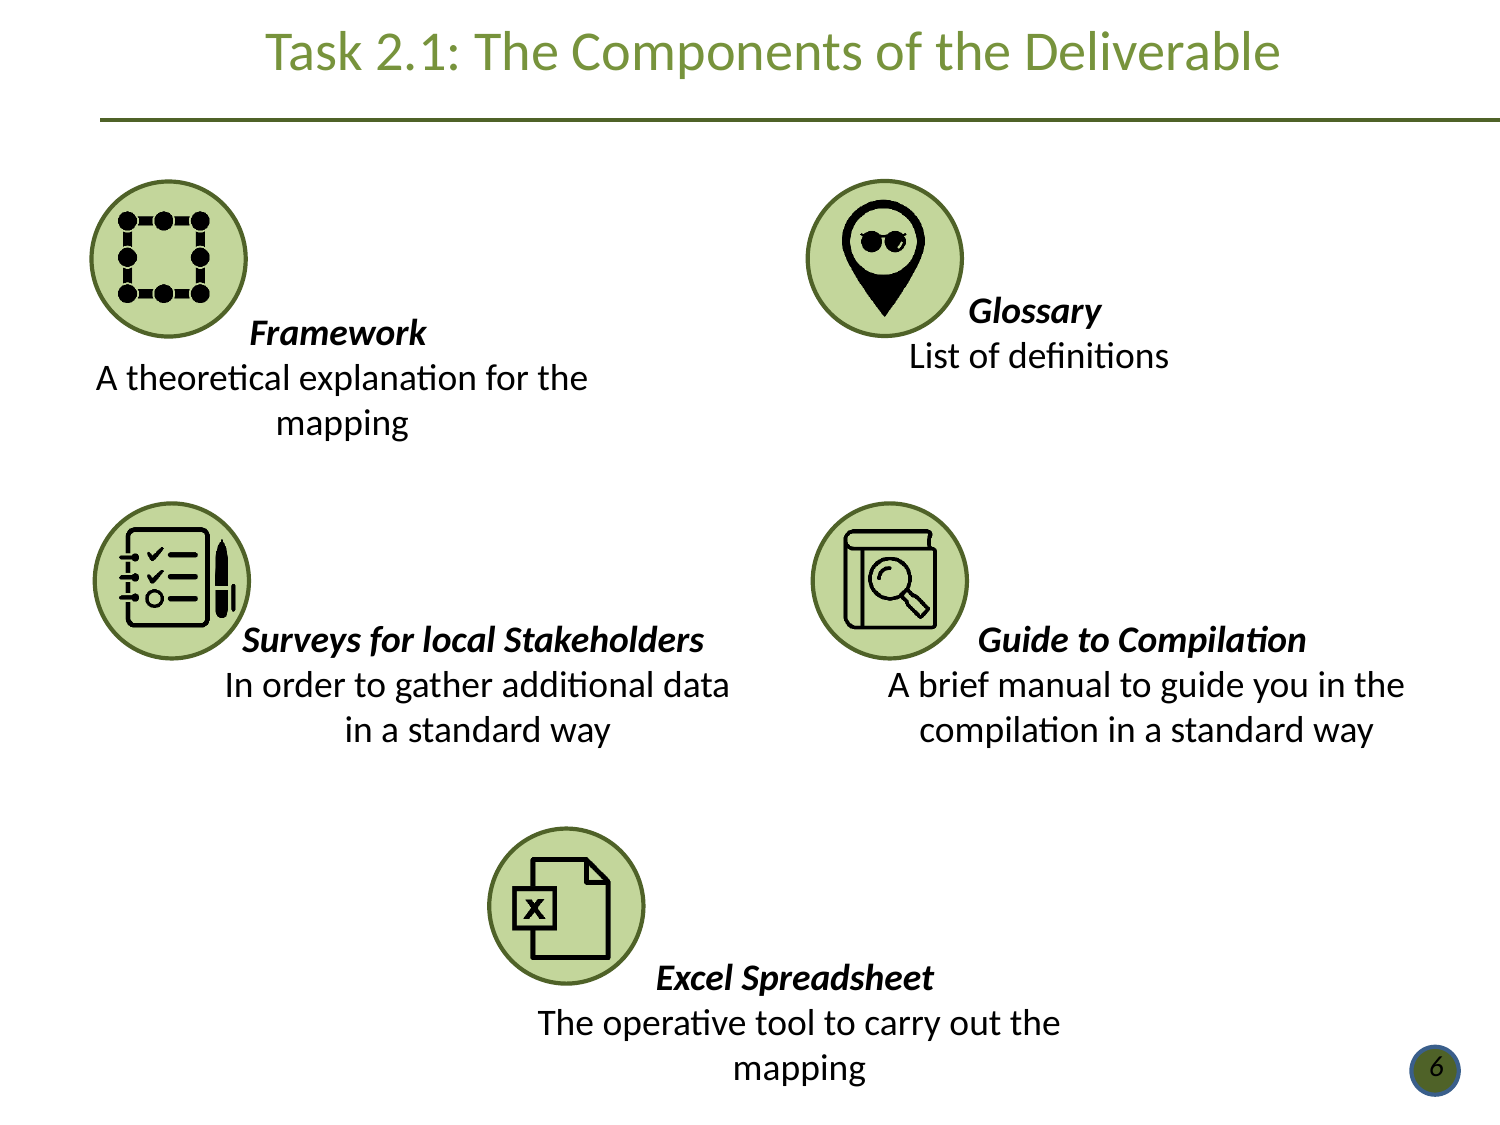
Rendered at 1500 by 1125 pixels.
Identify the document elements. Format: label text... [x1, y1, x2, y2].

text_box [962, 548, 970, 614]
text_box [841, 178, 929, 192]
text_box [111, 179, 248, 300]
text_box [810, 547, 818, 615]
text_box [517, 969, 615, 986]
picture [823, 522, 957, 633]
text_box [487, 869, 496, 943]
text_box [836, 640, 943, 661]
text_box [504, 826, 646, 958]
text_box [118, 640, 225, 661]
slide_number 6 [1380, 1035, 1459, 1095]
text_box [844, 327, 926, 339]
picture [807, 193, 959, 319]
text_box Guide to Compilation A brief manual to guide you in the compilation in a standard way [869, 607, 1425, 803]
text_box Glossary List of definitions [761, 278, 1317, 429]
picture [103, 206, 223, 309]
text_box Framework A theoretical explanation for the mapping [64, 300, 621, 496]
picture [501, 857, 622, 961]
text_box Surveys for local Stakeholders In order to gather additional data in a standard way [200, 607, 756, 803]
picture [107, 518, 246, 633]
text_box [126, 501, 218, 516]
text_box Excel Spreadsheet The operative tool to carry out the mapping [521, 946, 1078, 1125]
text_box [89, 222, 98, 296]
text_box [837, 501, 943, 521]
text_box Task 2.1: The Components of the Deliverable [5, 7, 1500, 109]
text_box [92, 543, 102, 619]
